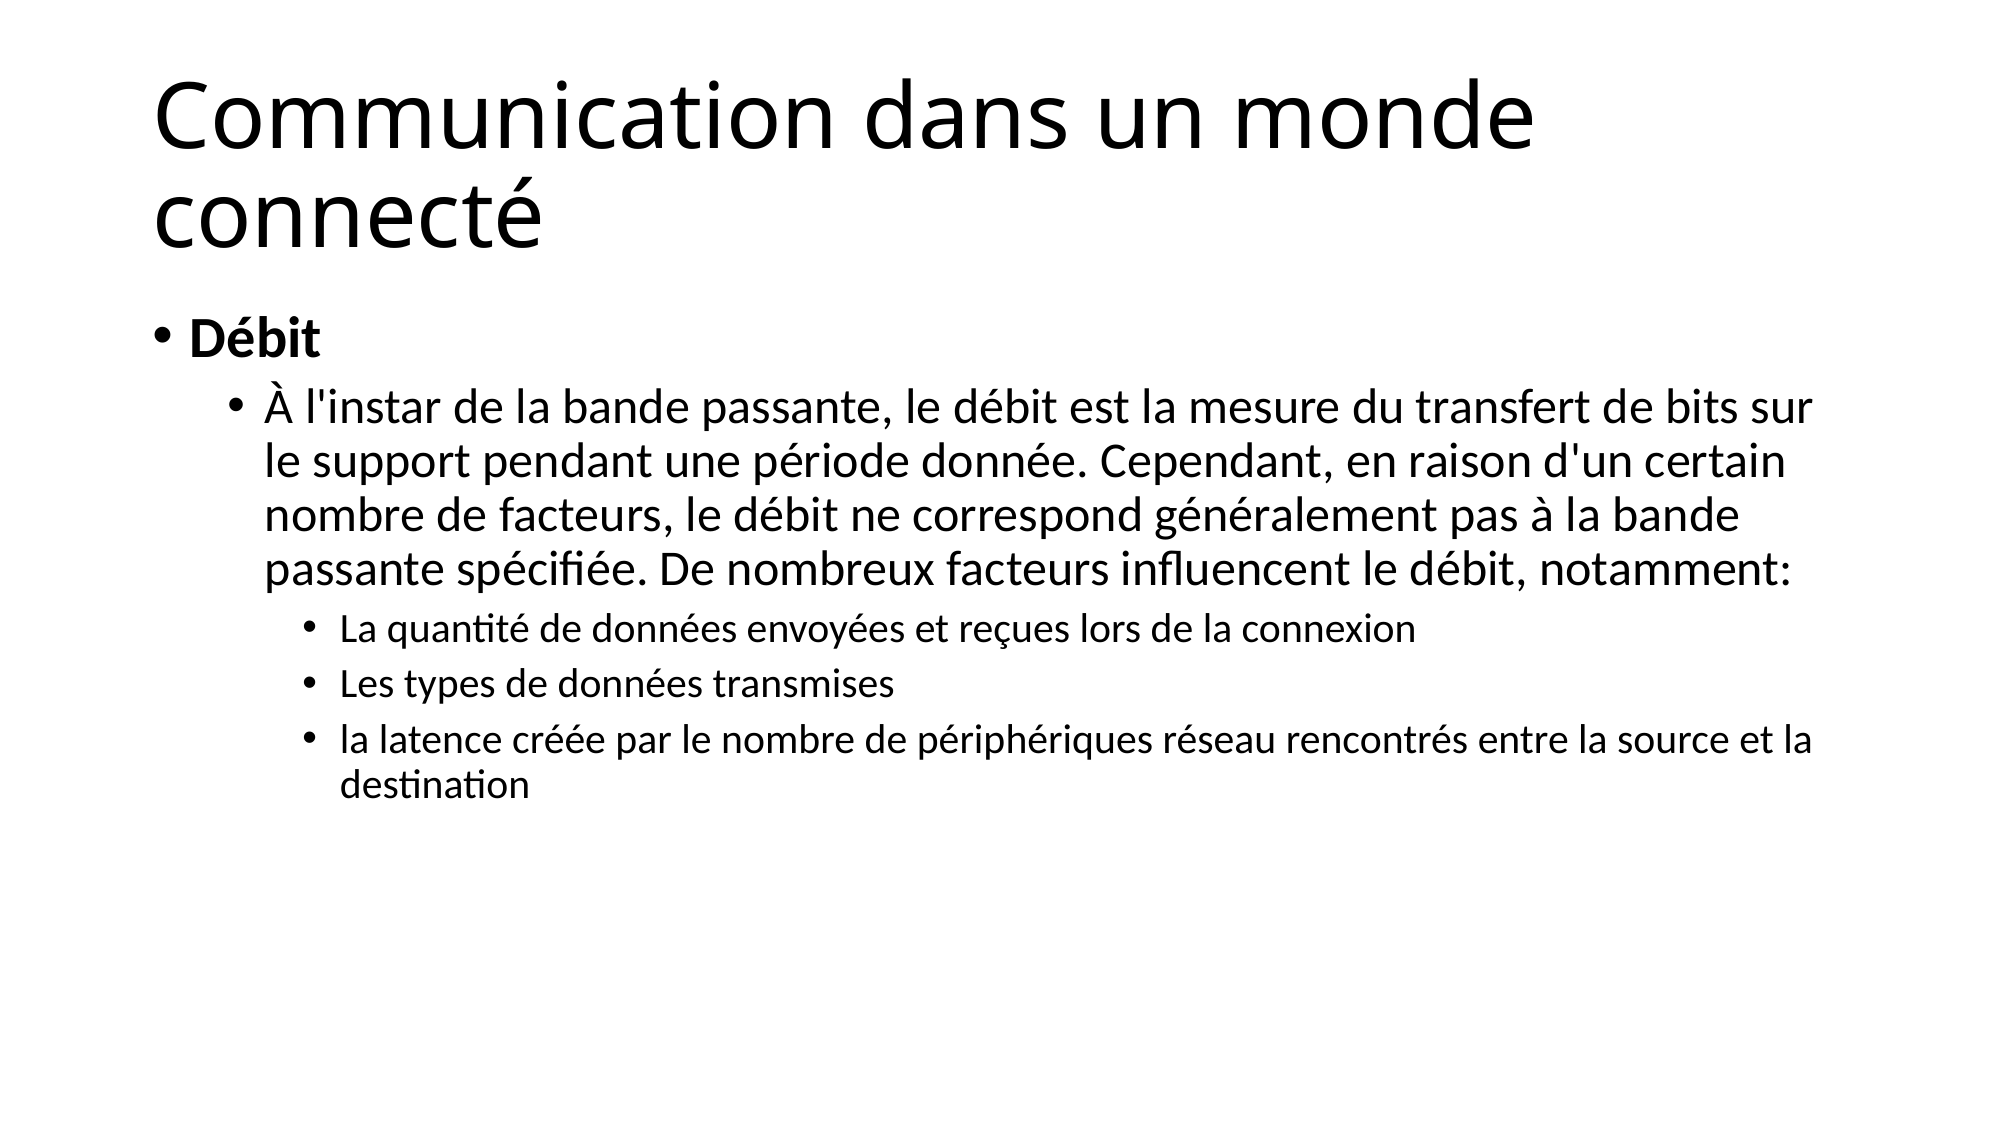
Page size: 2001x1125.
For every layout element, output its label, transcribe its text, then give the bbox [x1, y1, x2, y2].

list Débit À l'instar de la bande passante, le débit est la mesure du transfert de bits sur le support pendant une période donnée. Cependant, en raison d'un certain nombre de facteurs, le débit ne correspond généralement pas à la bande passante spécifiée. De nombreux facteurs influencent le débit, notamment: La quantité de données envoyées et reçues lors de la connexion Les types de données transmises la latence créée par le nombre de périphériques réseau rencontrés entre la source et la destination [137, 299, 1863, 1014]
title Communication dans un monde connecté [137, 59, 1863, 278]
